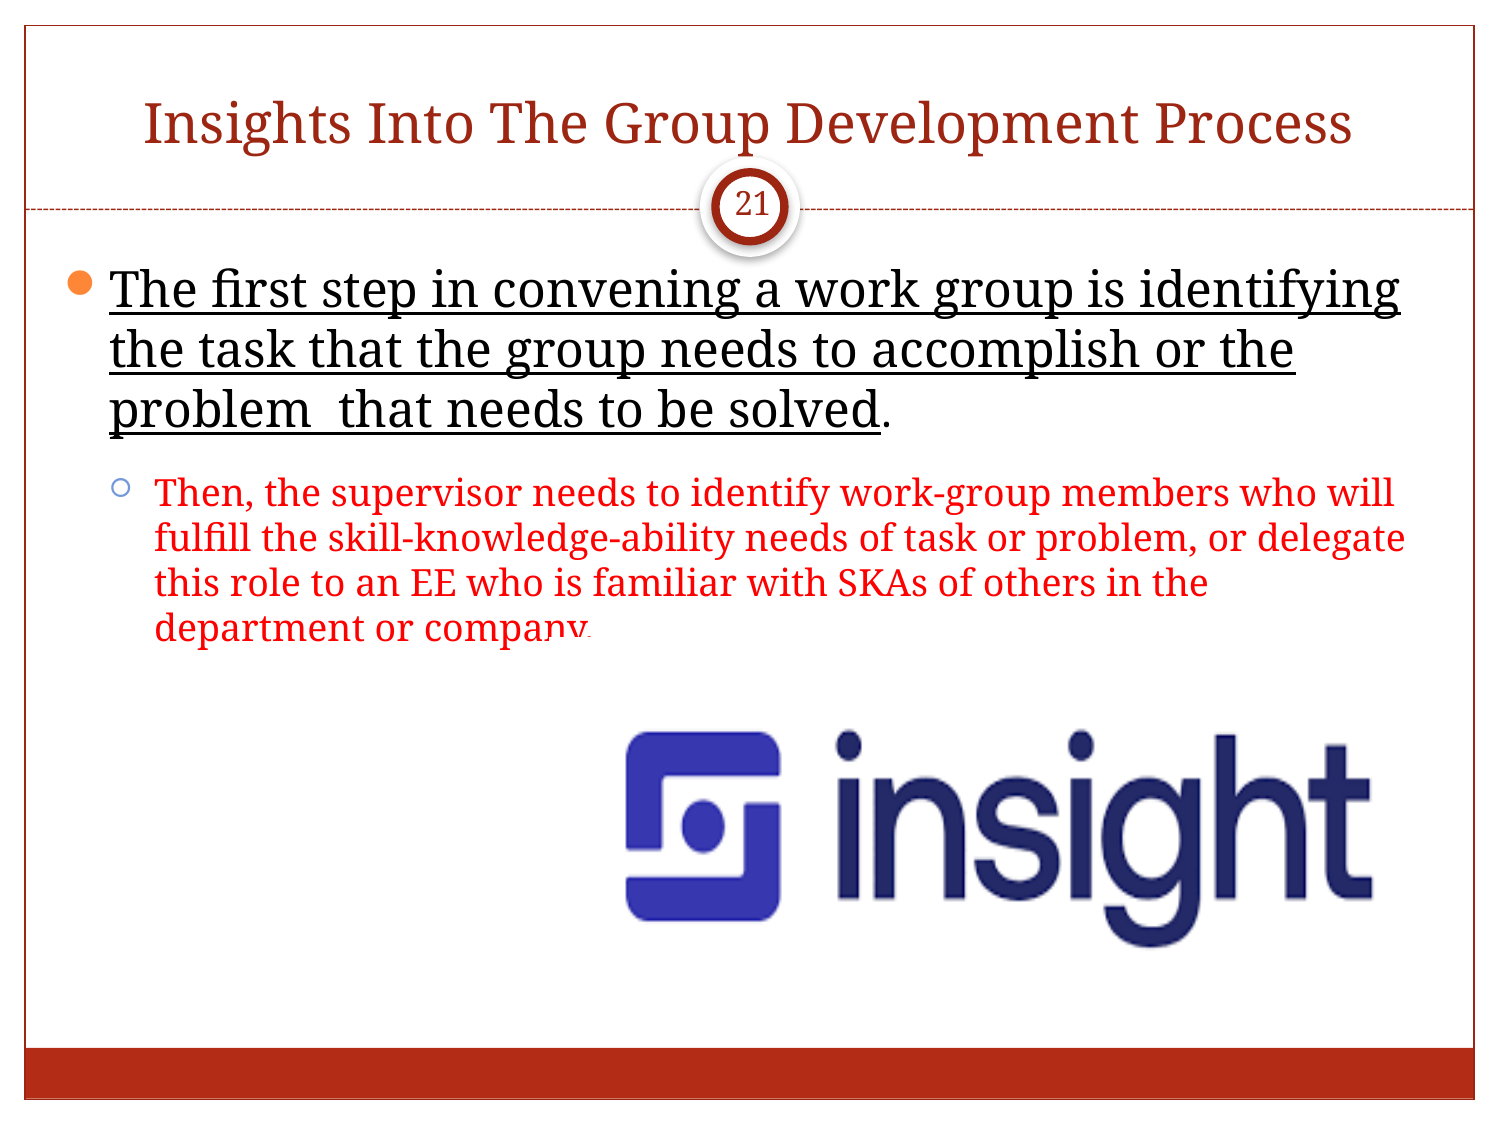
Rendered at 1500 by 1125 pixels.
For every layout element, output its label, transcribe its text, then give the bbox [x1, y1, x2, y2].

picture [549, 637, 1450, 1018]
slide_number 21 [715, 168, 791, 241]
list The first step in convening a work group is identifying the task that the group needs to accomplish or the problem that needs to be solved. Then, the supervisor needs to identify work-group members who will fulfill the skill-knowledge-ability needs of task or problem, or delegate this role to an EE who is familiar with SKAs of others in the department or company. [49, 250, 1445, 1001]
title Insights Into The Group Development Process [49, 37, 1450, 162]
